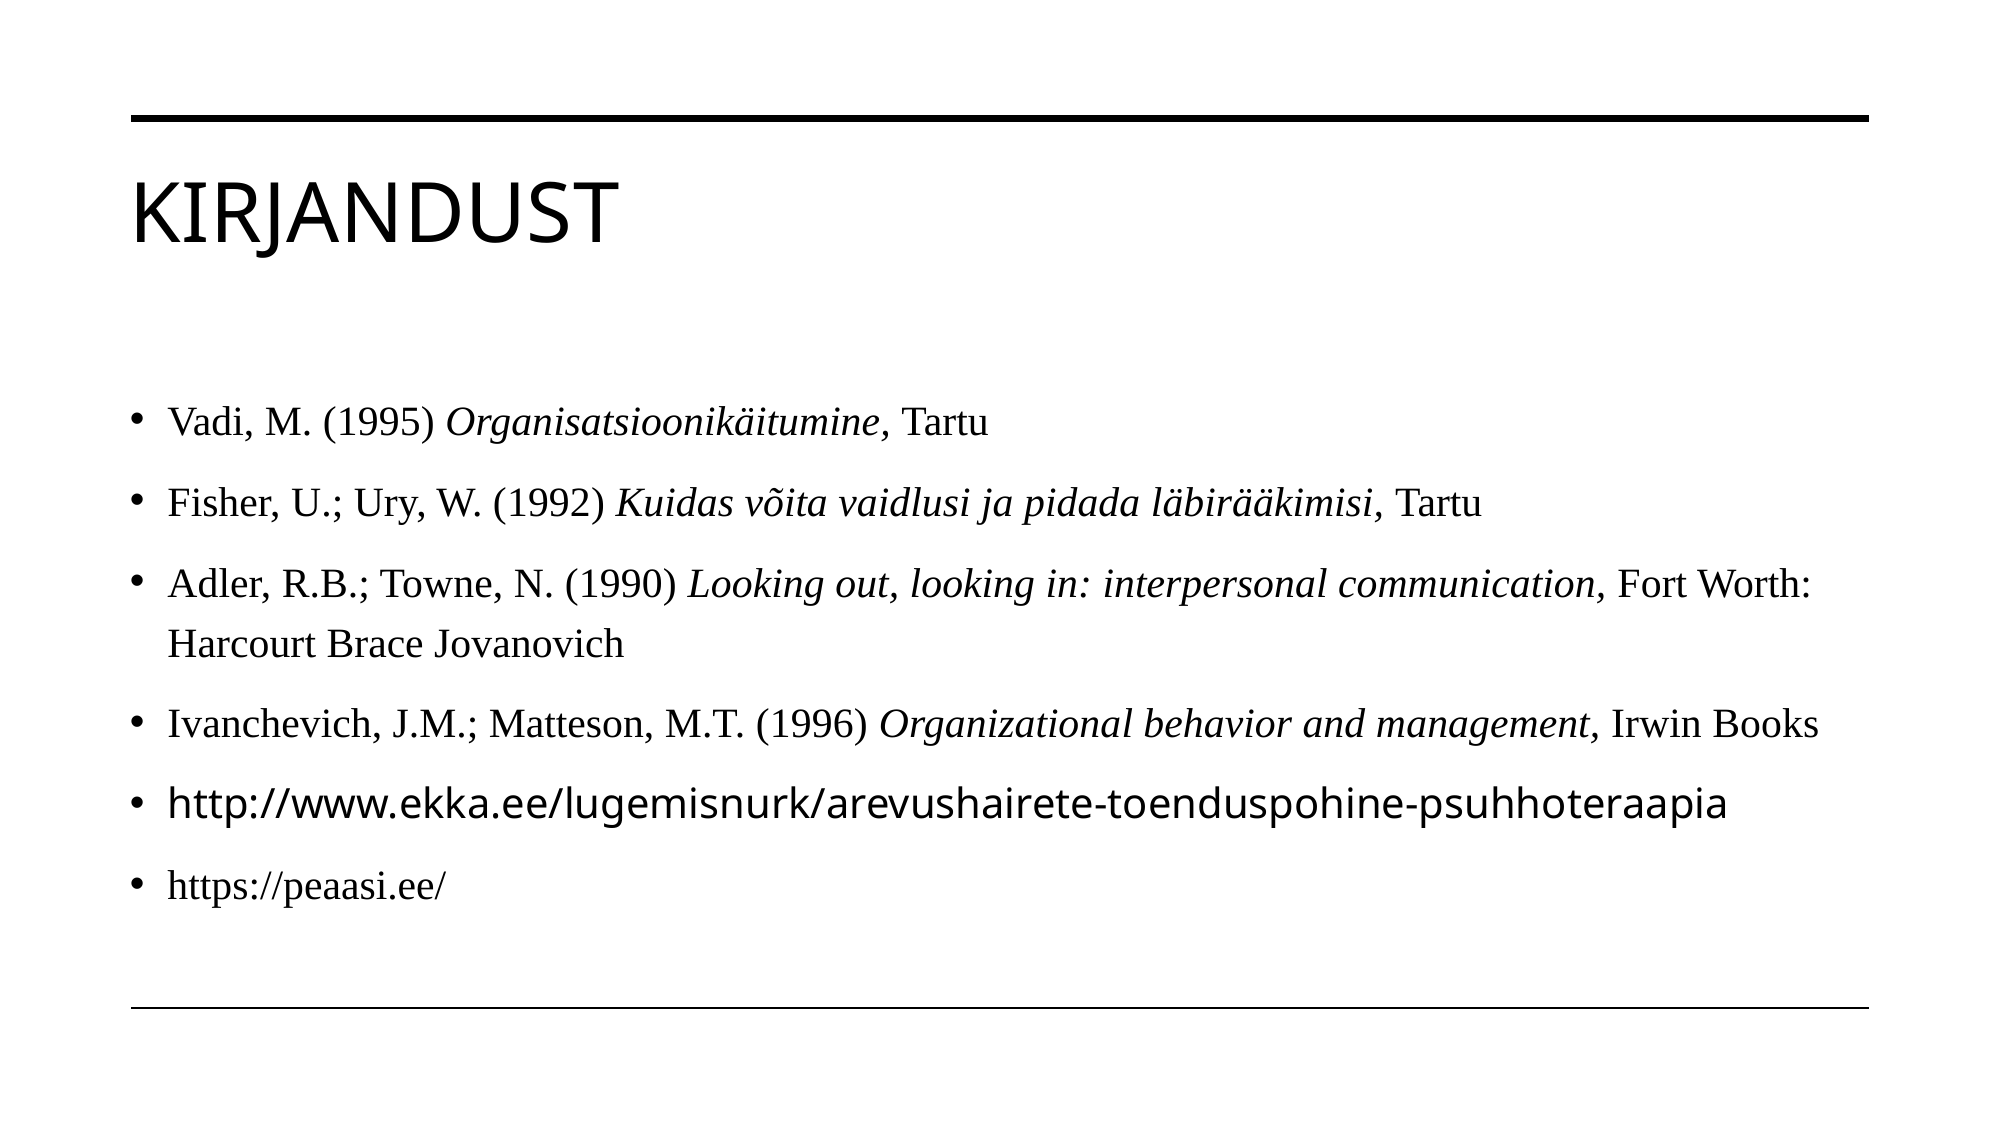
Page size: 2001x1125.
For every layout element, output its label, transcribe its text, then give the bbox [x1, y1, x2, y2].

list Vadi, M. (1995) Organisatsioonikäitumine, Tartu Fisher, U.; Ury, W. (1992) Kuidas võita vaidlusi ja pidada läbirääkimisi, Tartu Adler, R.B.; Towne, N. (1990) Looking out, looking in: interpersonal communication, Fort Worth: Harcourt Brace Jovanovich Ivanchevich, J.M.; Matteson, M.T. (1996) Organizational behavior and management, Irwin Books http://www.ekka.ee/lugemisnurk/arevushairete-toenduspohine-psuhhoteraapia https://peaasi.ee/ [114, 376, 1869, 973]
title Kirjandust [114, 151, 1869, 376]
